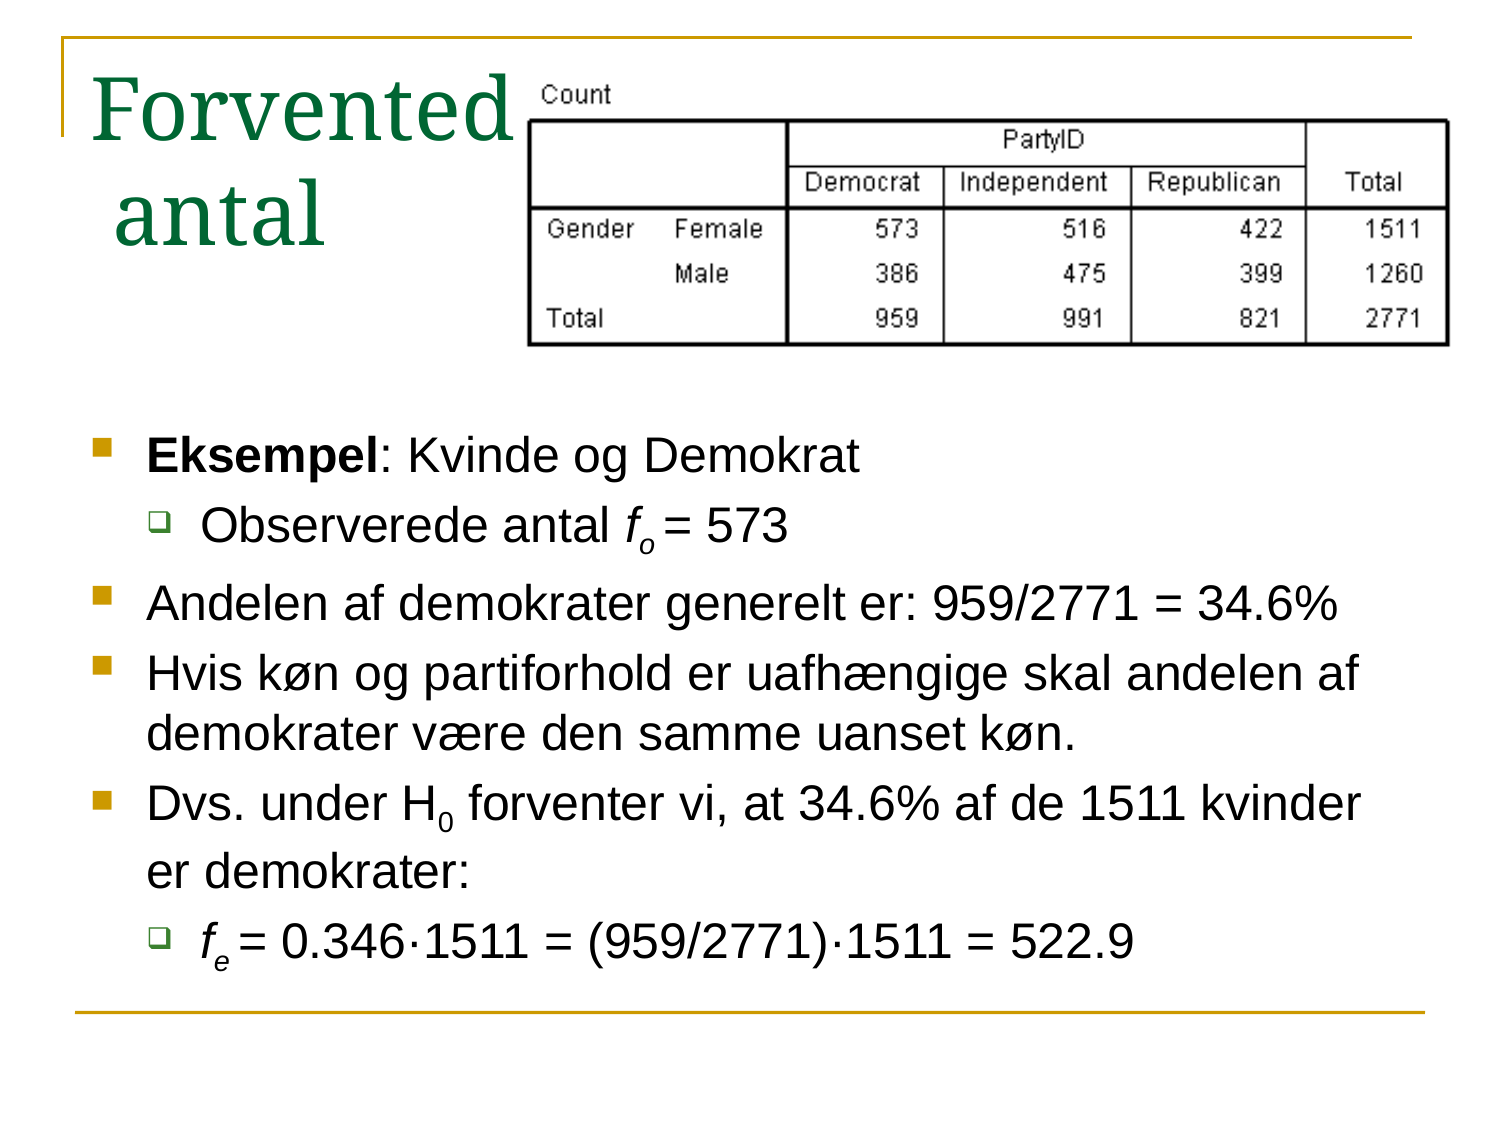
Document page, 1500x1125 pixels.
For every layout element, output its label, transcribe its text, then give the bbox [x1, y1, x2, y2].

list Eksempel: Kvinde og Demokrat Observerede antal fo = 573 Andelen af demokrater generelt er: 959/2771 = 34.6% Hvis køn og partiforhold er uafhængige skal andelen af demokrater være den samme uanset køn. Dvs. under H0 forventer vi, at 34.6% af de 1511 kvinder er demokrater: fe = 0.346·1511 = (959/2771)·1511 = 522.9 [74, 414, 1426, 1024]
picture [513, 66, 1463, 362]
title Forventede antal [74, 45, 1426, 233]
